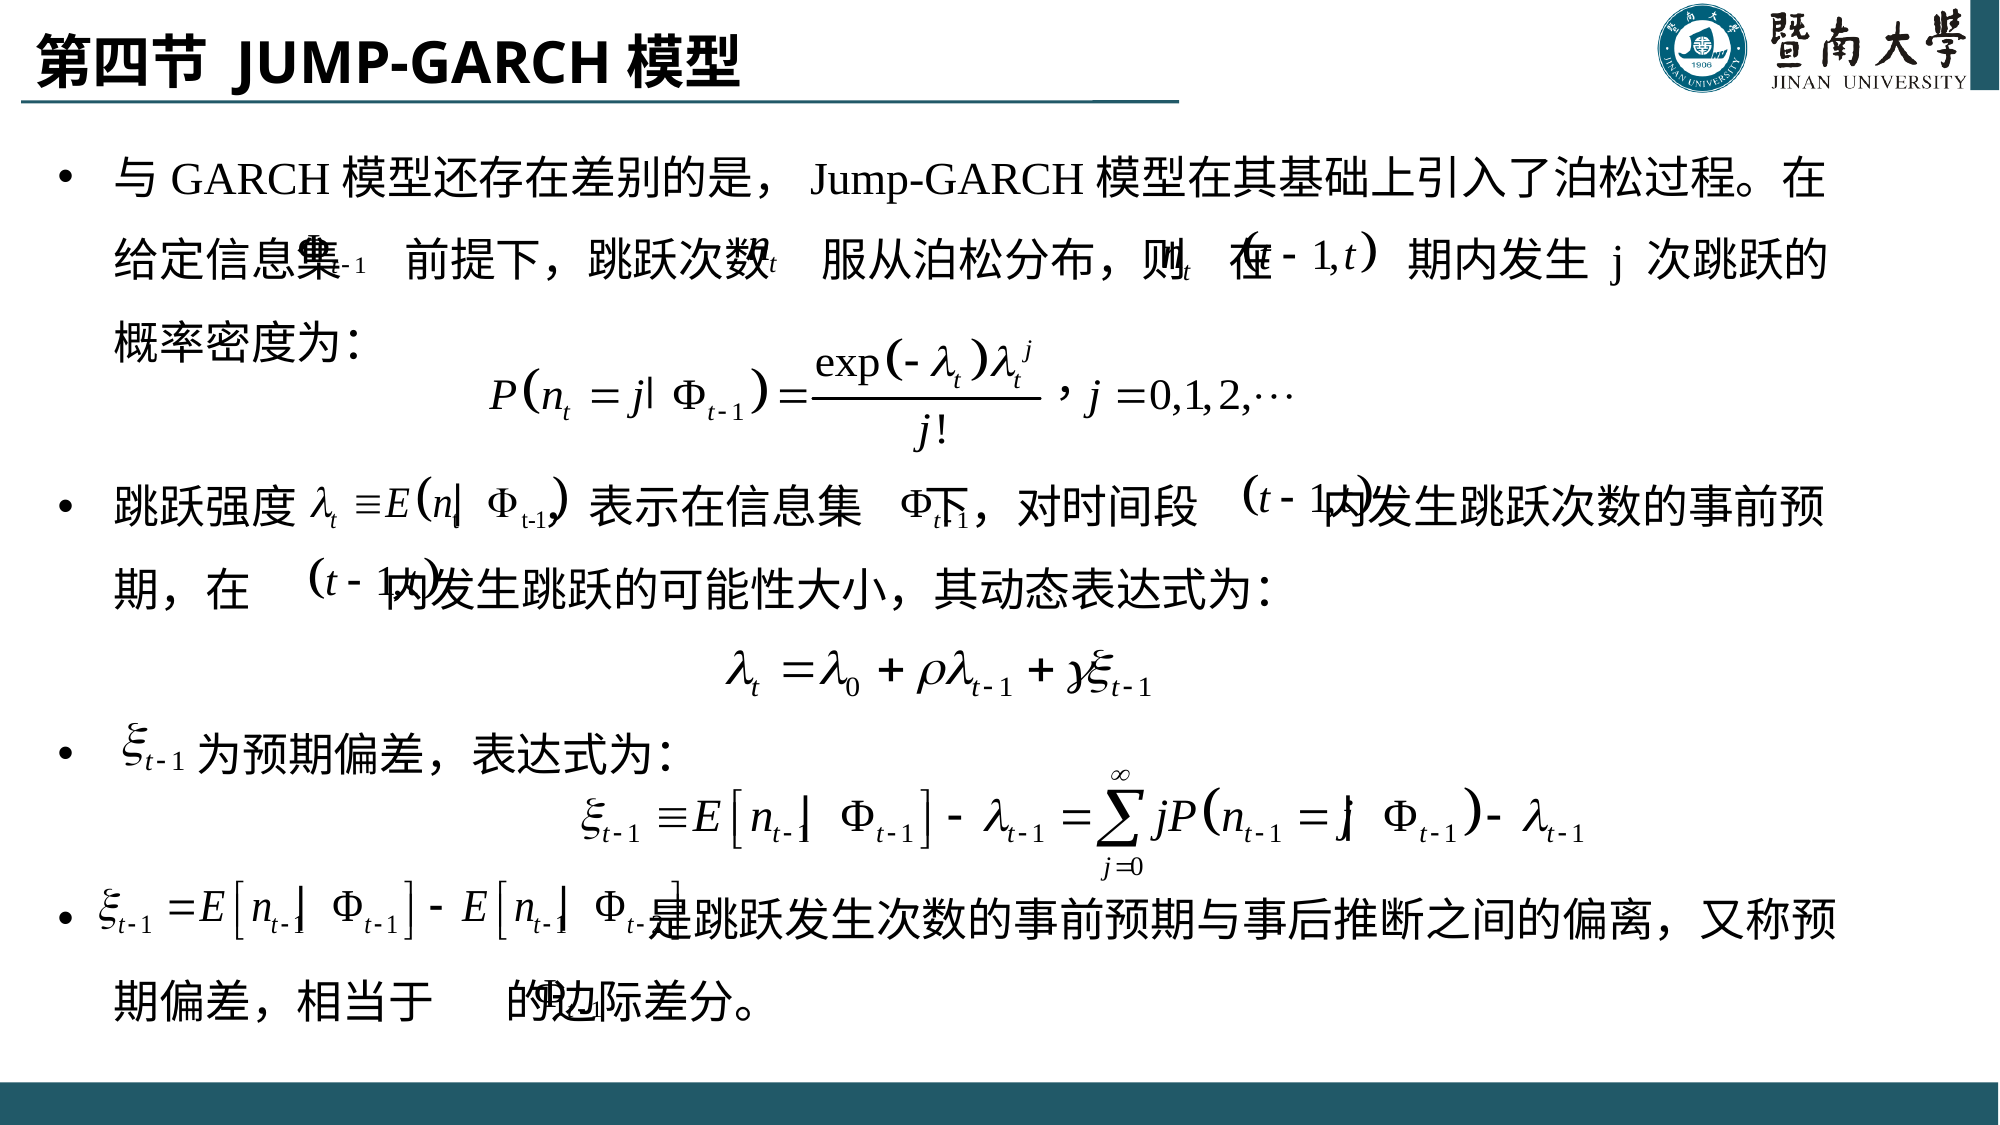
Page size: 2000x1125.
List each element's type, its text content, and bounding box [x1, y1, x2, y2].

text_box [113, 706, 195, 781]
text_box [290, 219, 375, 283]
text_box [1235, 467, 1379, 538]
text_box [302, 467, 573, 547]
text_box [893, 474, 978, 538]
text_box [91, 869, 698, 953]
picture [1657, 3, 1967, 93]
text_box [739, 211, 789, 283]
text_box 与GARCH模型还存在差别的是，Jump-GARCH模型在其基础上引入了泊松过程。在给定信息集 前提下，跳跃次数 服从泊松分布，则 在 期内发生 j 次跳跃的概率密度为： 跳跃强度 ，表示在信息集 下，对时间段 内发生跳跃次数的事前预期，在 内发生跳跃的可能性大小，其动态表达式为： 为预期偏差，表达式为： 是跳跃发生次数的事前预期与事后推断之间的偏离，又称预期偏差，相当于 的边际差分。 [42, 113, 1854, 1050]
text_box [526, 963, 611, 1027]
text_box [302, 550, 446, 620]
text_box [1235, 224, 1385, 295]
title 第四节 JUMP-GARCH模型 [19, 0, 805, 124]
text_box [479, 326, 1305, 464]
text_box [1153, 219, 1202, 291]
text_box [715, 633, 1161, 708]
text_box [572, 751, 1591, 893]
